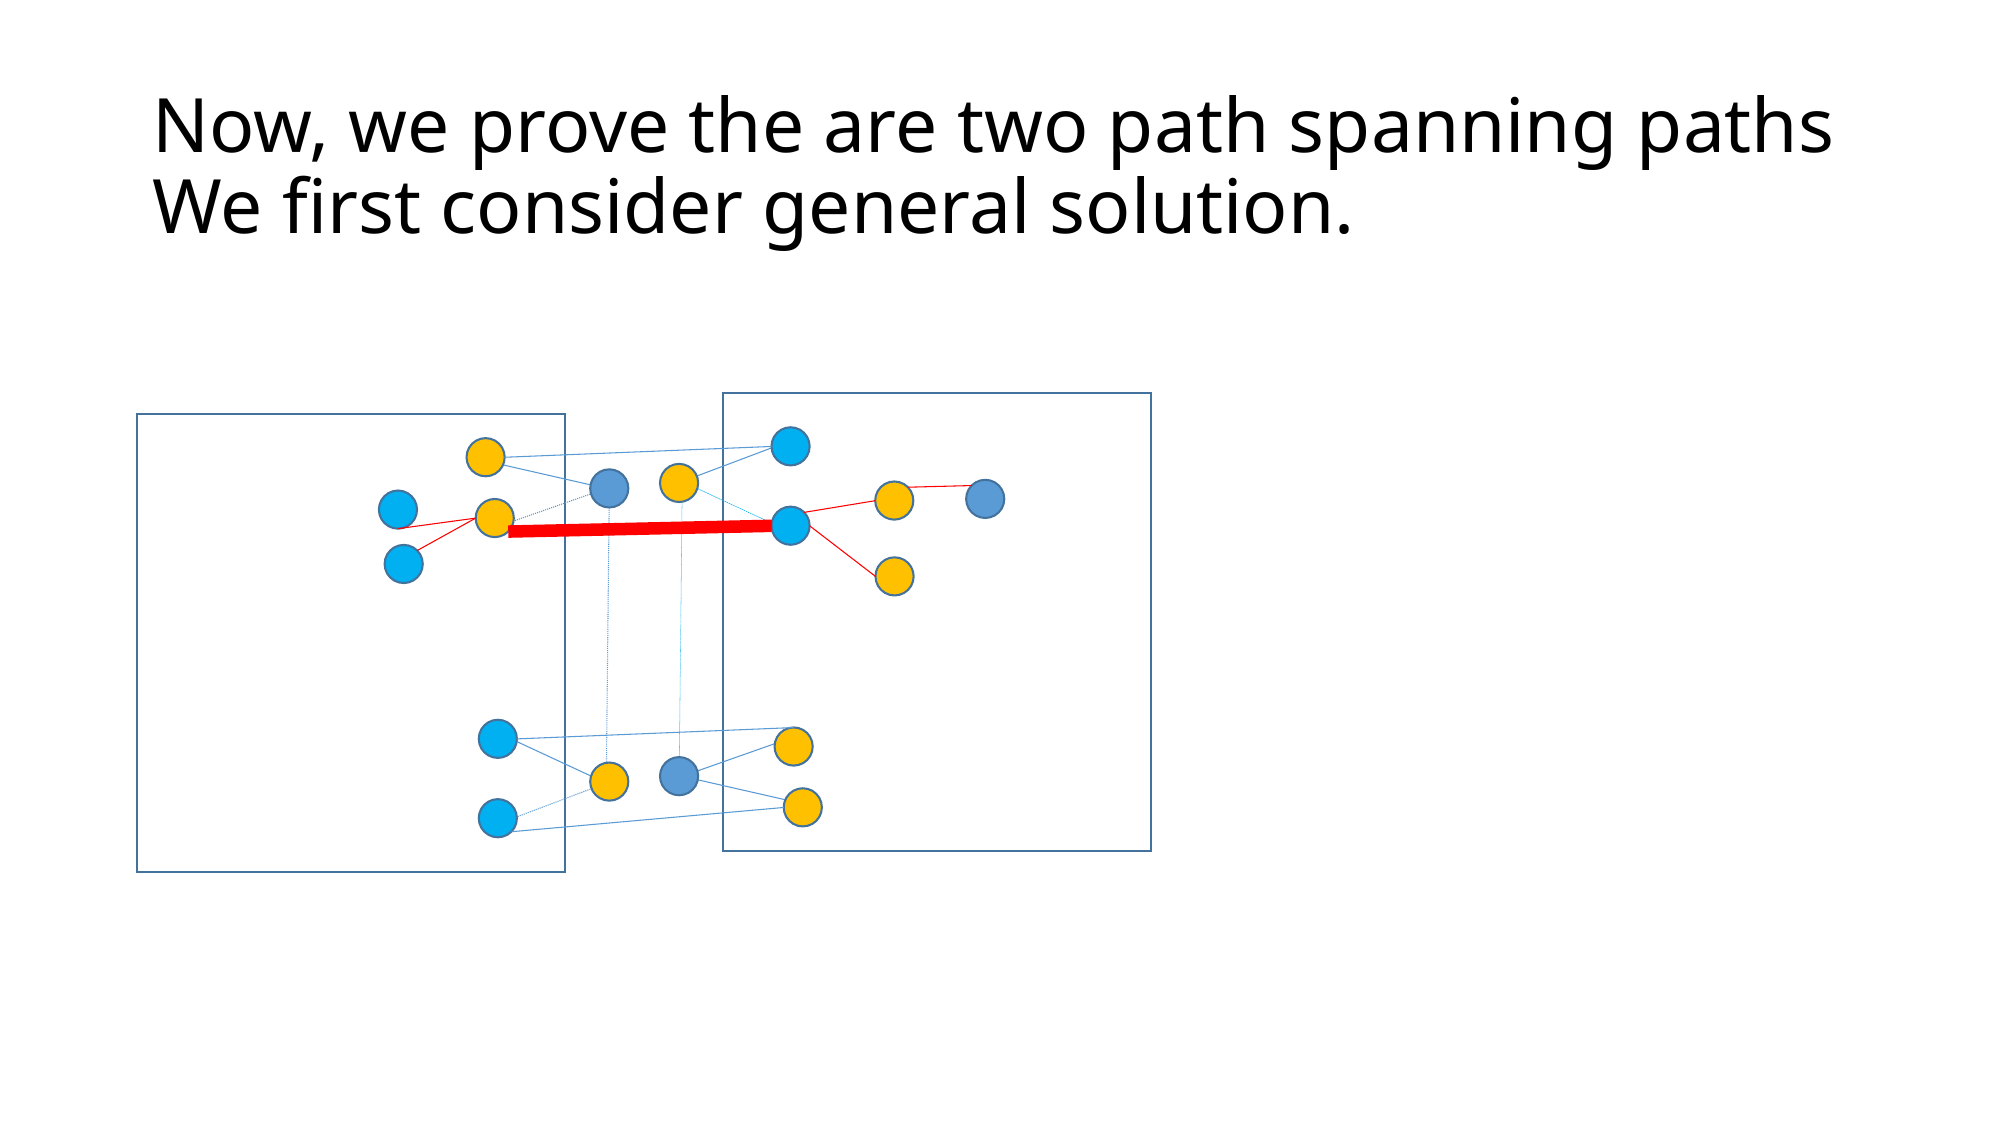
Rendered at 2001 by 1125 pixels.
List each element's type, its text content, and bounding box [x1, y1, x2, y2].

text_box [137, 392, 1152, 872]
title Now, we prove the are two path spanning paths We first consider general solution. [137, 59, 1863, 278]
